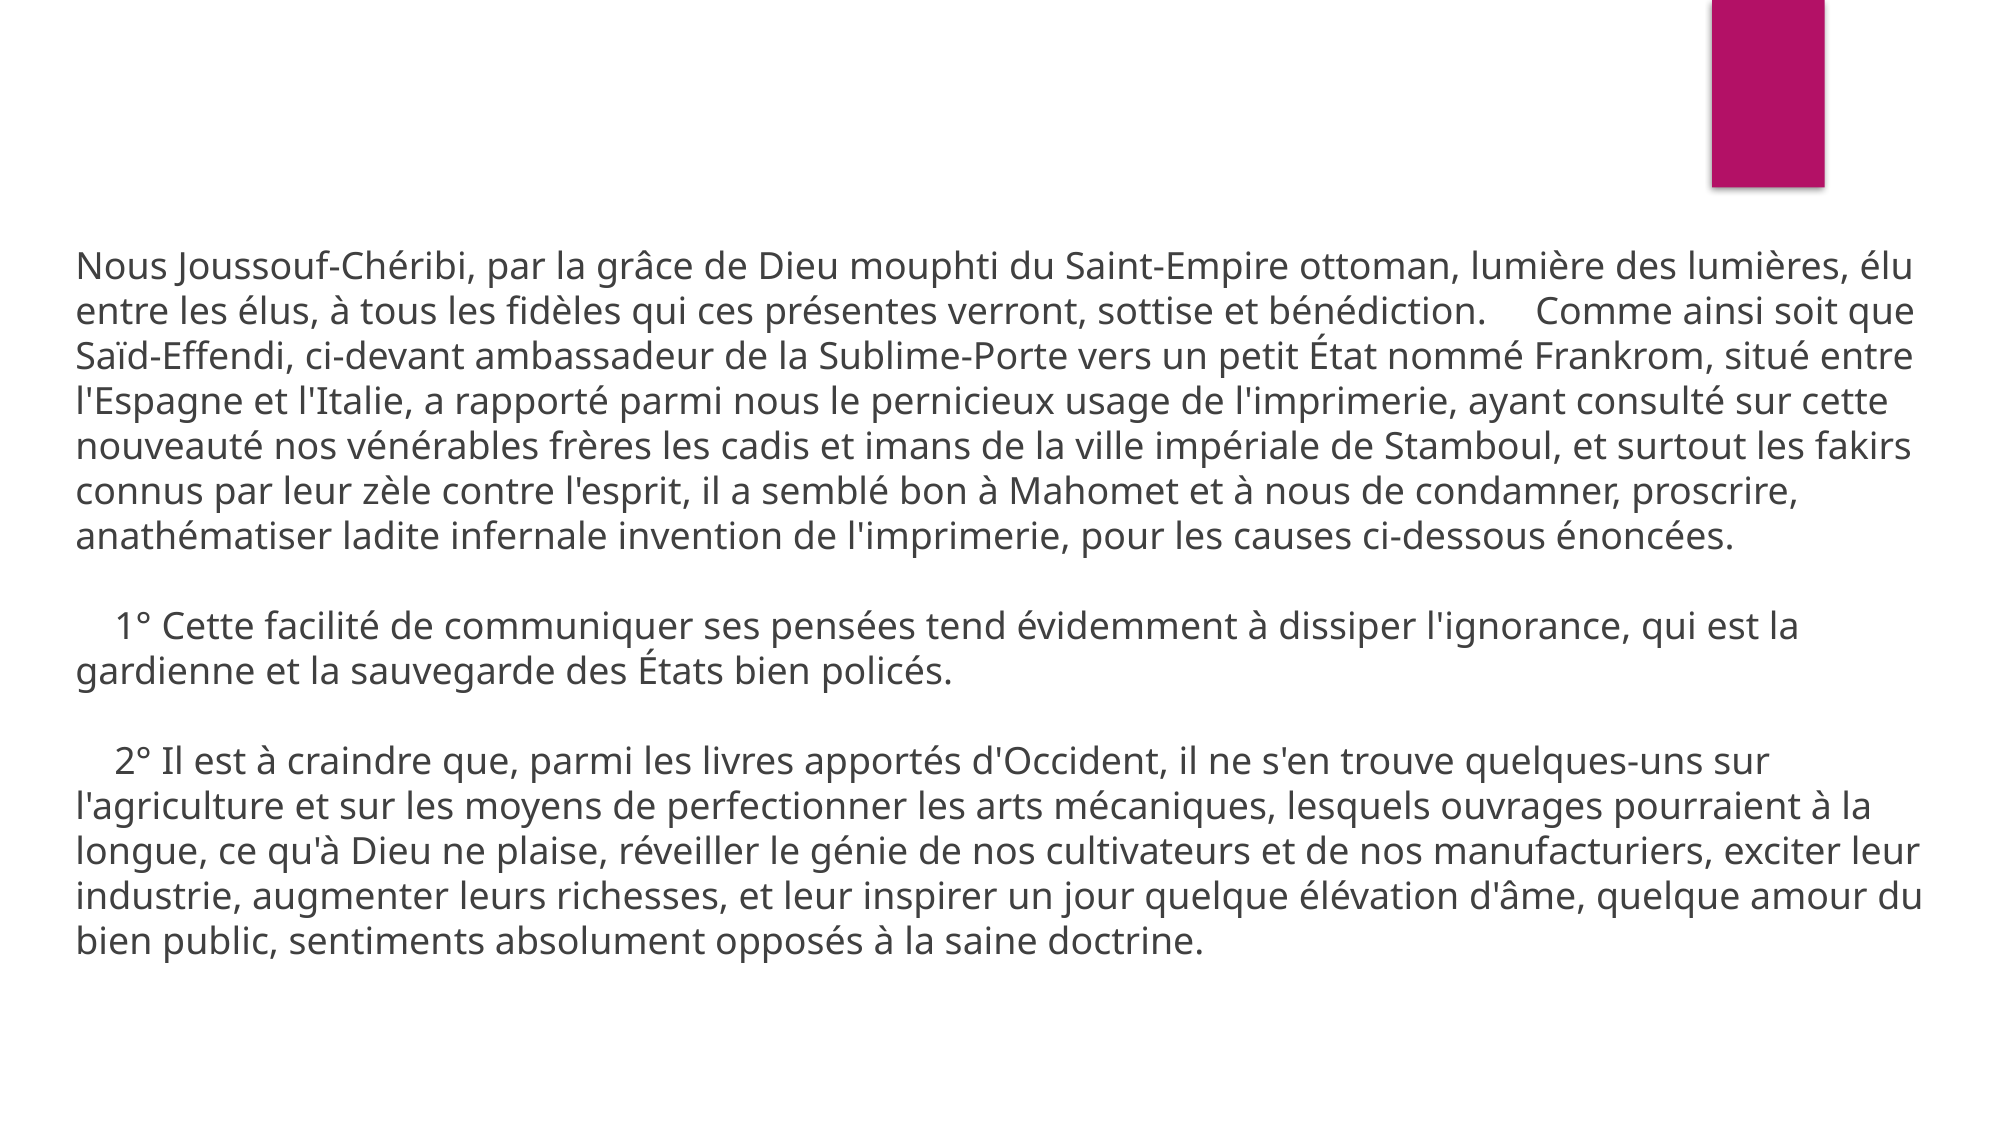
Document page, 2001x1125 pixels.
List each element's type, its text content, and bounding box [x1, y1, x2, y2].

text_box Nous Joussouf-Chéribi, par la grâce de Dieu mouphti du Saint-Empire ottoman, lumière des lumières, élu entre les élus, à tous les fidèles qui ces présentes verront, sottise et bénédiction. Comme ainsi soit que Saïd-Effendi, ci-devant ambassadeur de la Sublime-Porte vers un petit État nommé Frankrom, situé entre l'Espagne et l'Italie, a rapporté parmi nous le pernicieux usage de l'imprimerie, ayant consulté sur cette nouveauté nos vénérables frères les cadis et imans de la ville impériale de Stamboul, et surtout les fakirs connus par leur zèle contre l'esprit, il a semblé bon à Mahomet et à nous de condamner, proscrire, anathématiser ladite infernale invention de l'imprimerie, pour les causes ci-dessous énoncées. 1° Cette facilité de communiquer ses pensées tend évidemment à dissiper l'ignorance, qui est la gardienne et la sauvegarde des États bien policés. 2° Il est à craindre que, parmi les livres apportés d'Occident, il ne s'en trouve quelques-uns sur l'agriculture et sur les moyens de perfectionner les arts mécaniques, lesquels ouvrages pourraient à la longue, ce qu'à Dieu ne plaise, réveiller le génie de nos cultivateurs et de nos manufacturiers, exciter leur industrie, augmenter leurs richesses, et leur inspirer un jour quelque élévation d'âme, quelque amour du bien public, sentiments absolument opposés à la saine doctrine. [60, 234, 1944, 1113]
